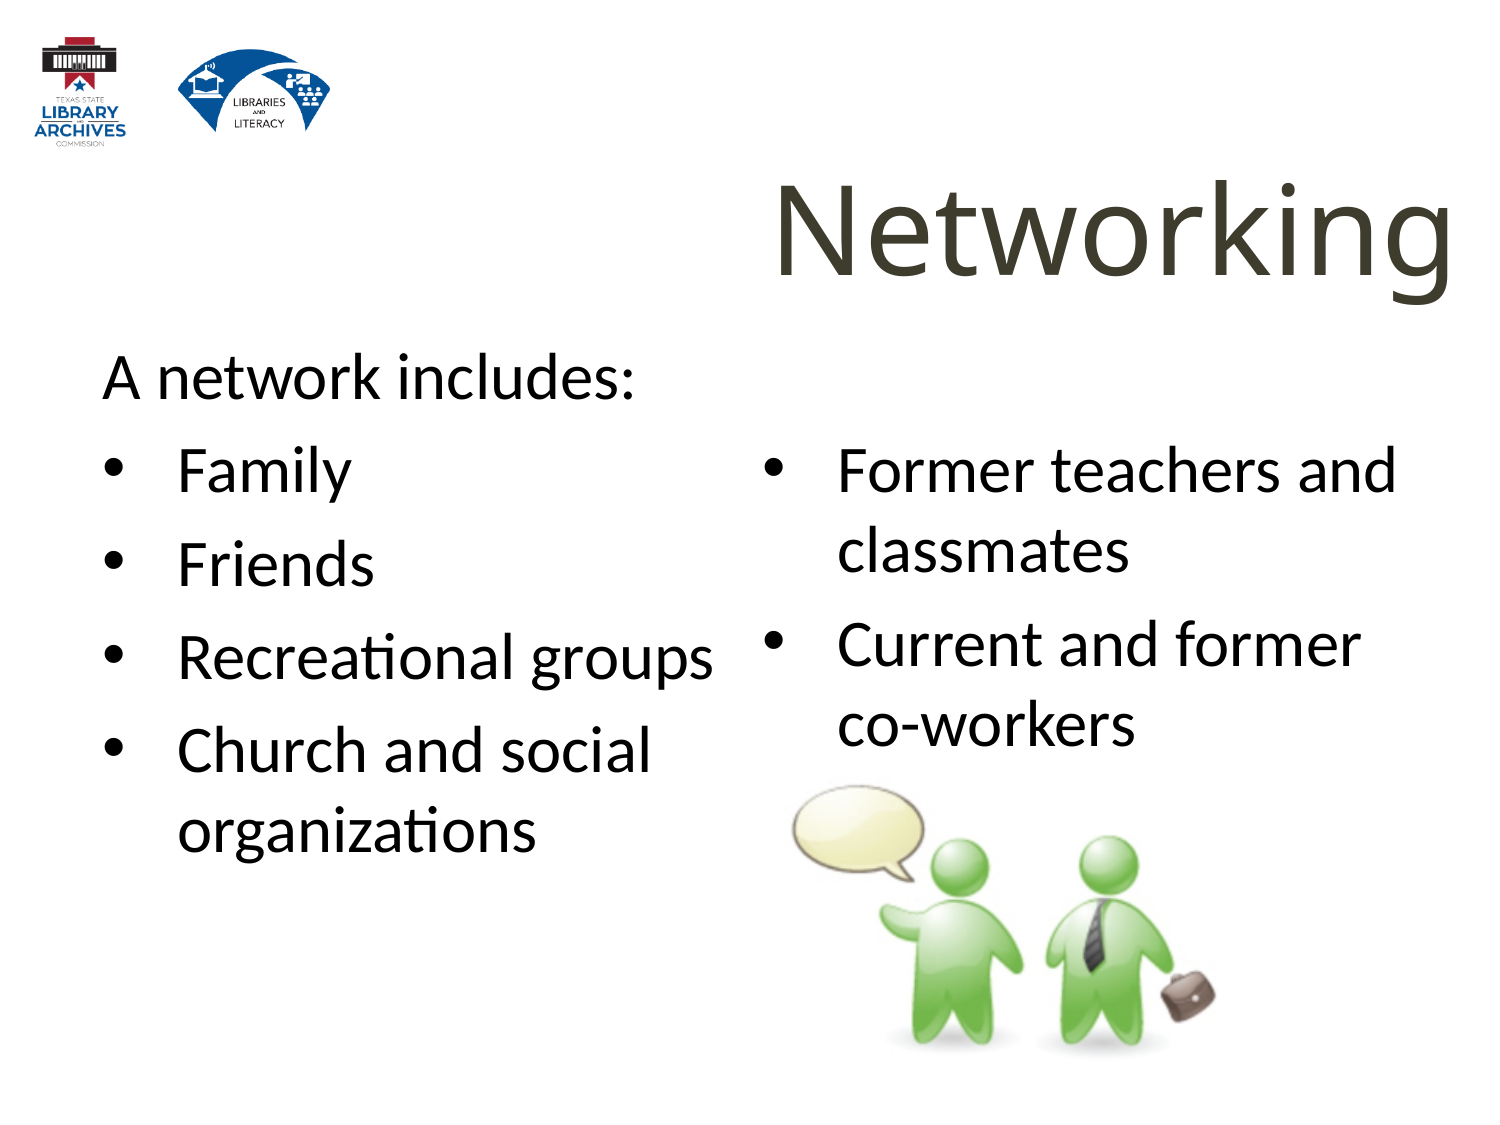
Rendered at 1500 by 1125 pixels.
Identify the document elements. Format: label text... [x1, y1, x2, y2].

subtitle A network includes: Family Friends Recreational groups Church and social organizations Former teachers and classmates Current and former co-workers [87, 324, 1438, 1000]
picture [170, 38, 340, 152]
picture [774, 762, 1233, 1088]
picture [20, 37, 130, 153]
title Networking [725, 50, 1500, 400]
